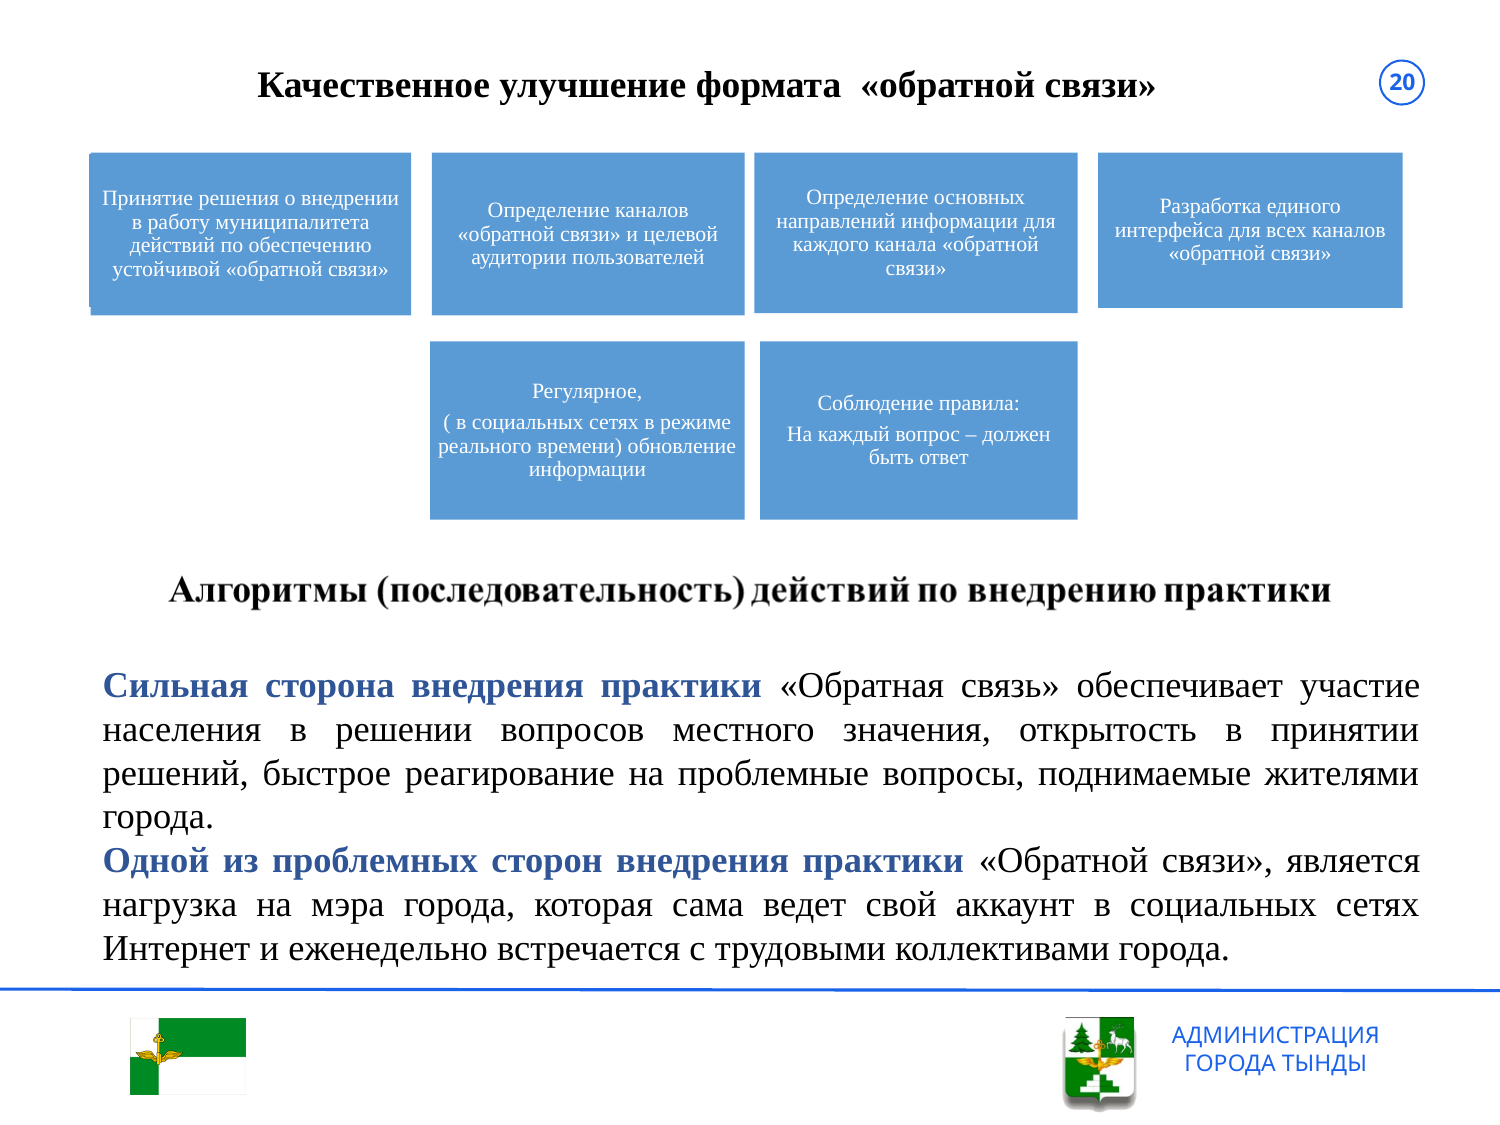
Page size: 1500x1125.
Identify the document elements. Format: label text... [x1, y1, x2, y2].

text_box Сильная сторона внедрения практики «Обратная связь» обеспечивает участие населения в решении вопросов местного значения, открытость в принятии решений, быстрое реагирование на проблемные вопросы, поднимаемые жителями города. Одной из проблемных сторон внедрения практики «Обратной связи», является нагрузка на мэра города, которая сама ведет свой аккаунт в социальных сетях Интернет и еженедельно встречается с трудовыми коллективами города. [87, 654, 1437, 975]
text_box Разработка единого интерфейса для всех каналов «обратной связи» [1098, 152, 1403, 308]
picture [145, 553, 1355, 634]
text_box АДМИНИСТРАЦИЯ ГОРОДА ТЫНДЫ [1139, 1020, 1418, 1076]
text_box Определение каналов «обратной связи» и целевой аудитории пользователей [431, 152, 745, 316]
text_box Соблюдение правила: На каждый вопрос – должен быть ответ [760, 341, 1078, 520]
text_box Регулярное, ( в социальных сетях в режиме реального времени) обновление информации [430, 341, 745, 520]
text_box 20 [1369, 61, 1437, 106]
text_box Определение основных направлений информации для каждого канала «обратной связи» [754, 152, 1078, 314]
text_box [0, 991, 1500, 1125]
picture [1057, 1017, 1139, 1120]
picture [130, 1018, 246, 1095]
text_box Качественное улучшение формата «обратной связи» [155, 52, 1175, 113]
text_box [87, 152, 412, 316]
